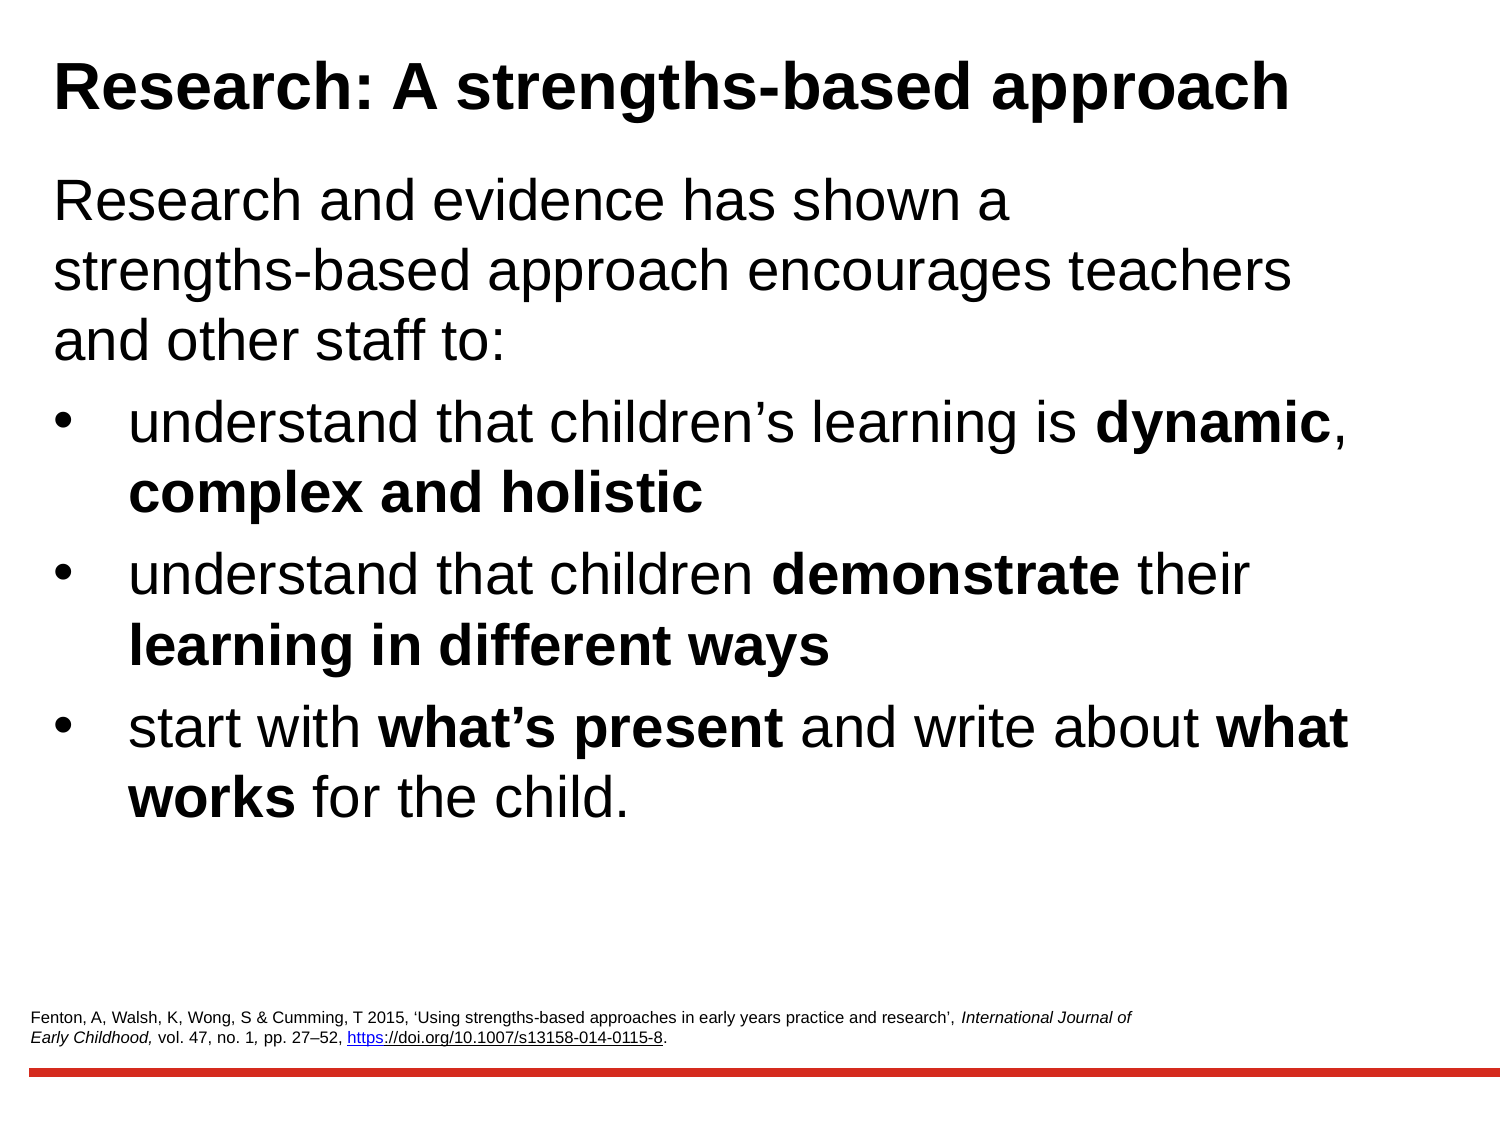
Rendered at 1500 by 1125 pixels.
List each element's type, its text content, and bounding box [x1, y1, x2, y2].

text_box Fenton, A, Walsh, K, Wong, S & Cumming, T 2015, ‘Using strengths-based approaches in early years practice and research’, International Journal of Early Childhood, vol. 47, no. 1, pp. 27–52, https://doi.org/10.1007/s13158-014-0115-8. [15, 999, 1164, 1055]
title Research: A strengths-based approach [53, 42, 1447, 115]
list Research and evidence has shown a strengths-based approach encourages teachers and other staff to: understand that children’s learning is dynamic, complex and holistic understand that children demonstrate their learning in different ways start with what’s present and write about what works for the child. [53, 161, 1446, 1015]
